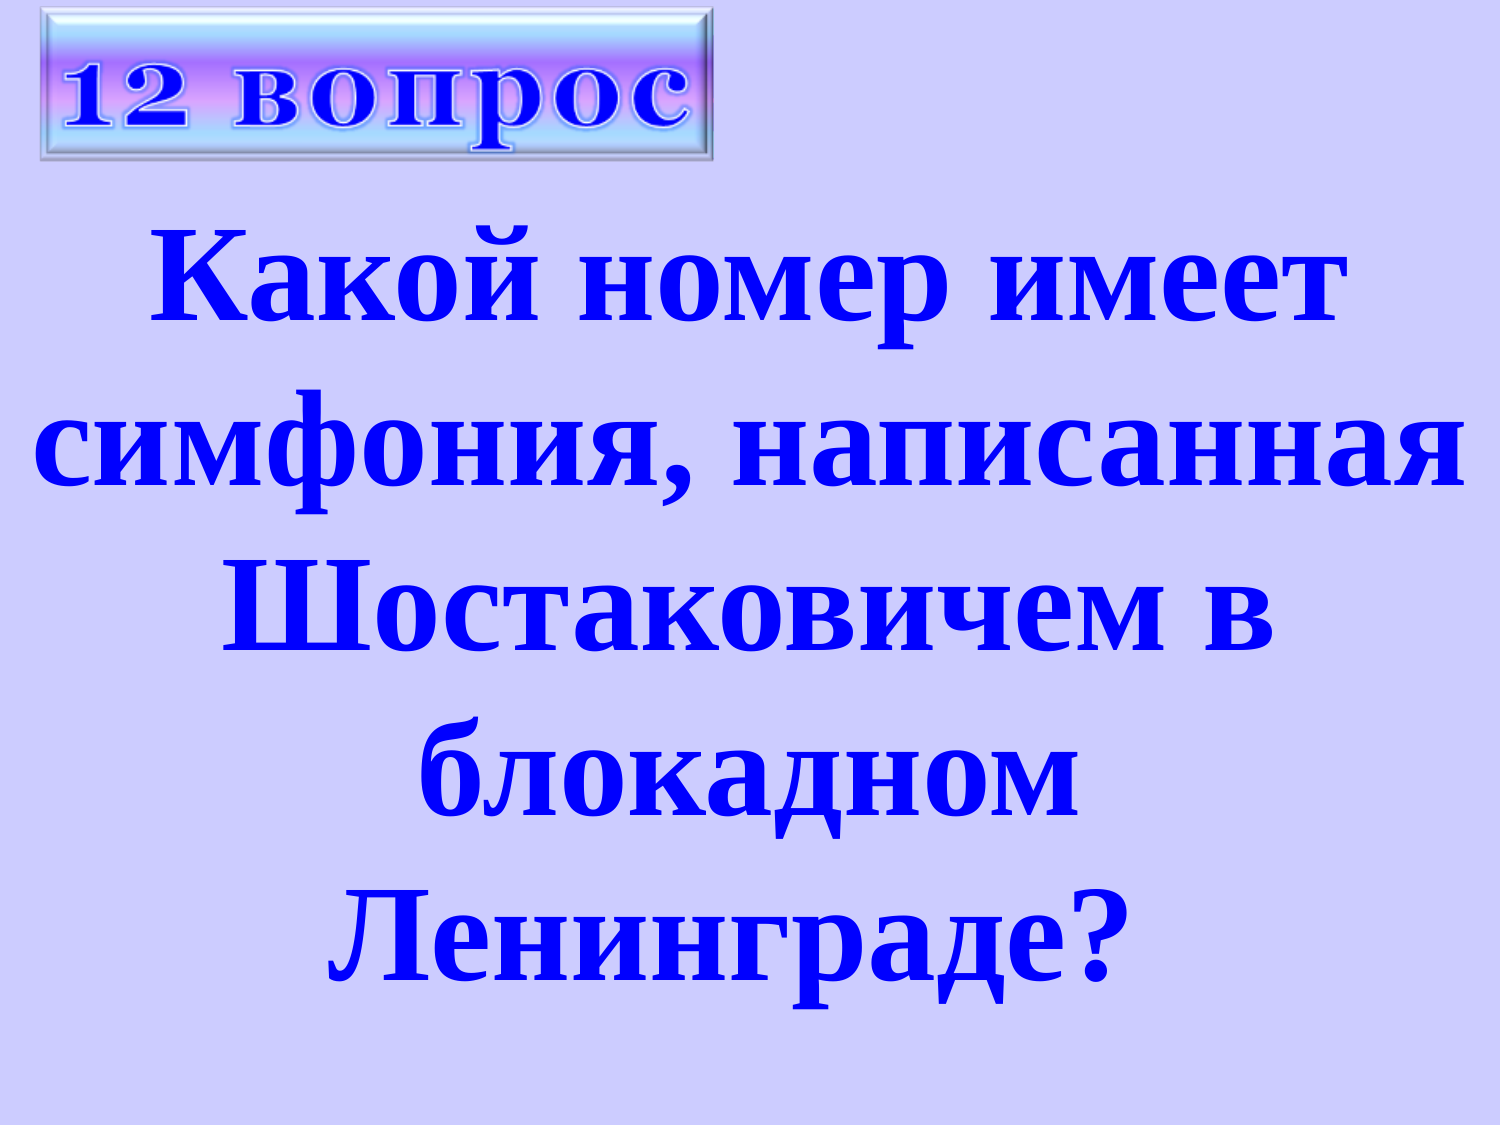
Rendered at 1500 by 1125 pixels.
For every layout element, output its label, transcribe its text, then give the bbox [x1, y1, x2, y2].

text_box Какой номер имеет симфония, написанная Шостаковичем в блокадном Ленинграде? [0, 175, 1500, 1016]
picture [0, 0, 771, 164]
